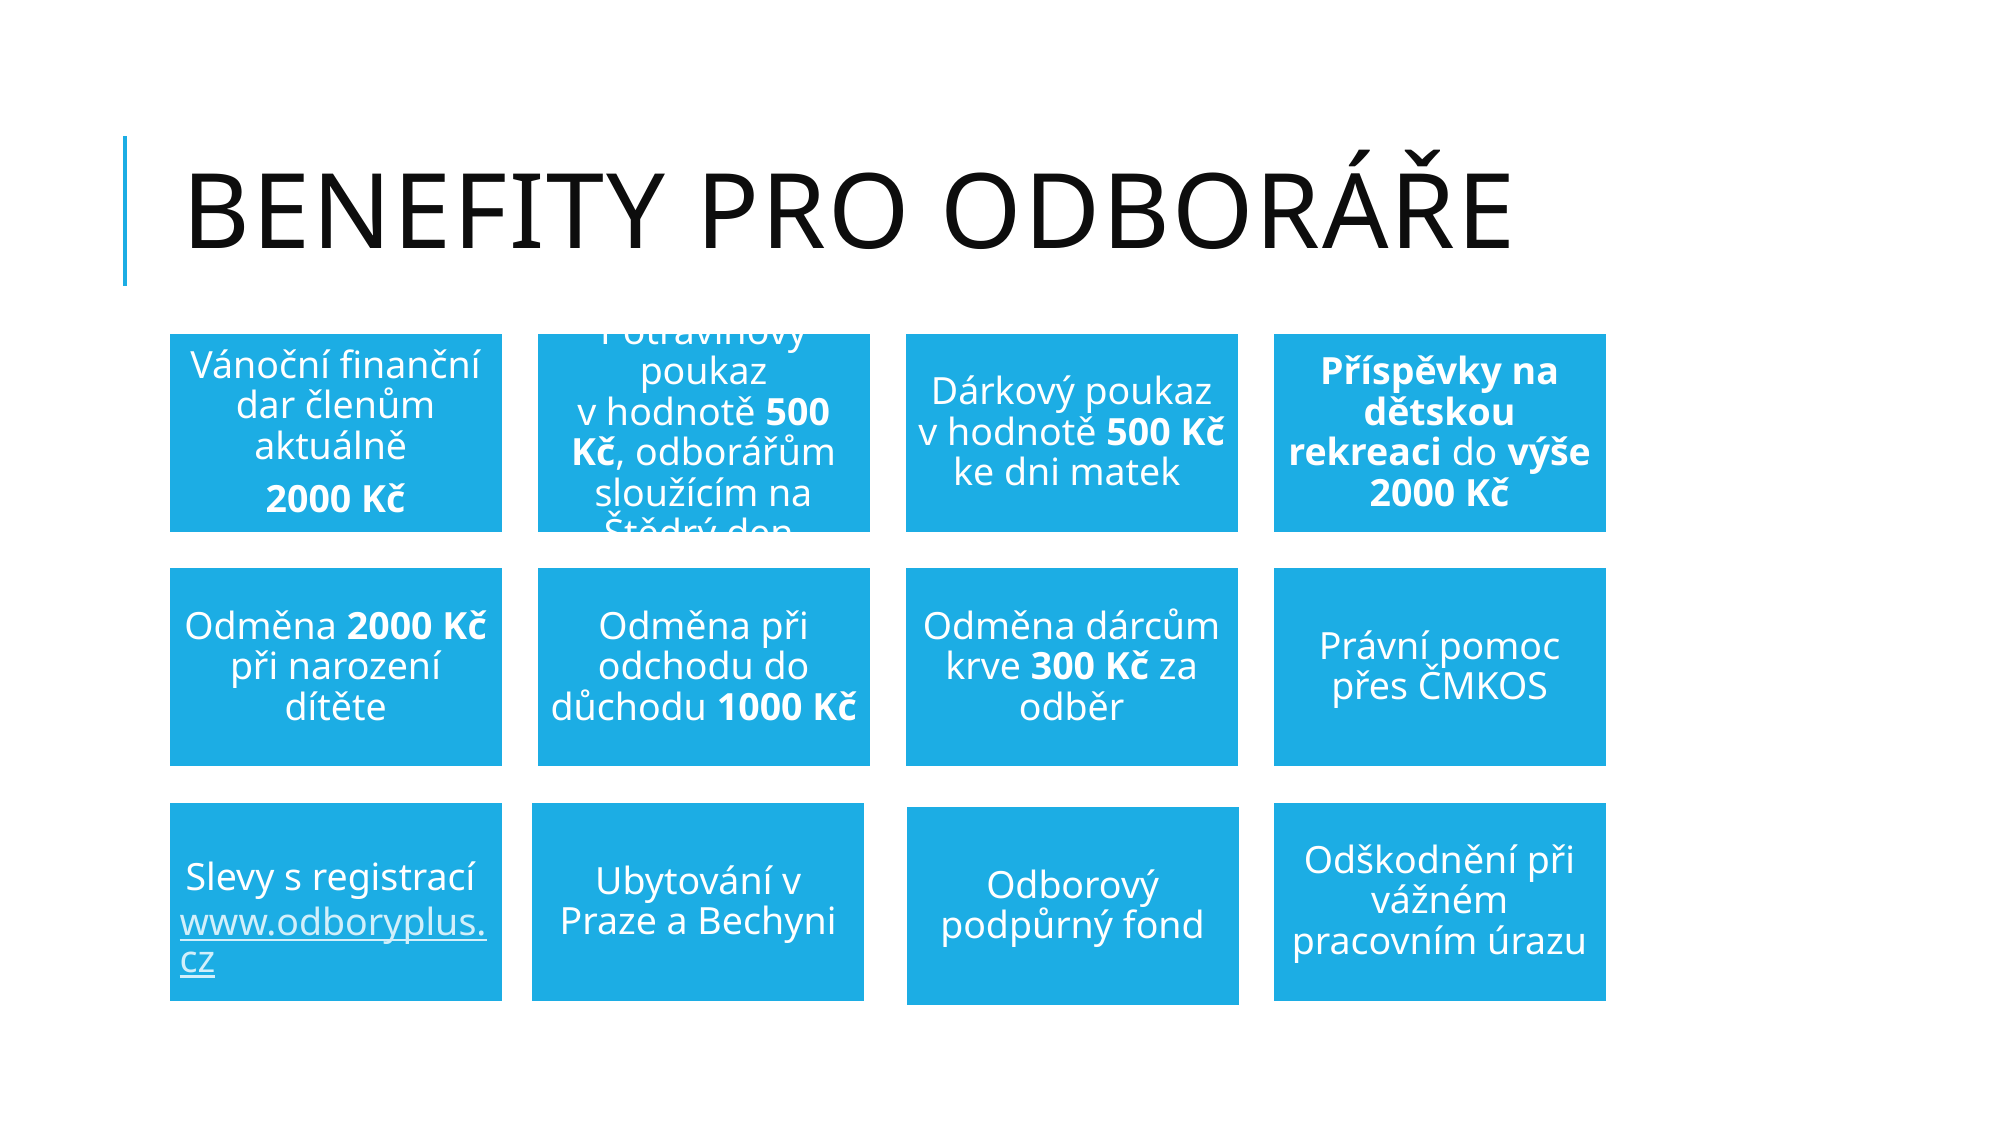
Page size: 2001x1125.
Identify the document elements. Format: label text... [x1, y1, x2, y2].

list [167, 299, 1608, 1036]
title Benefity pro odboráře [168, 96, 1763, 342]
